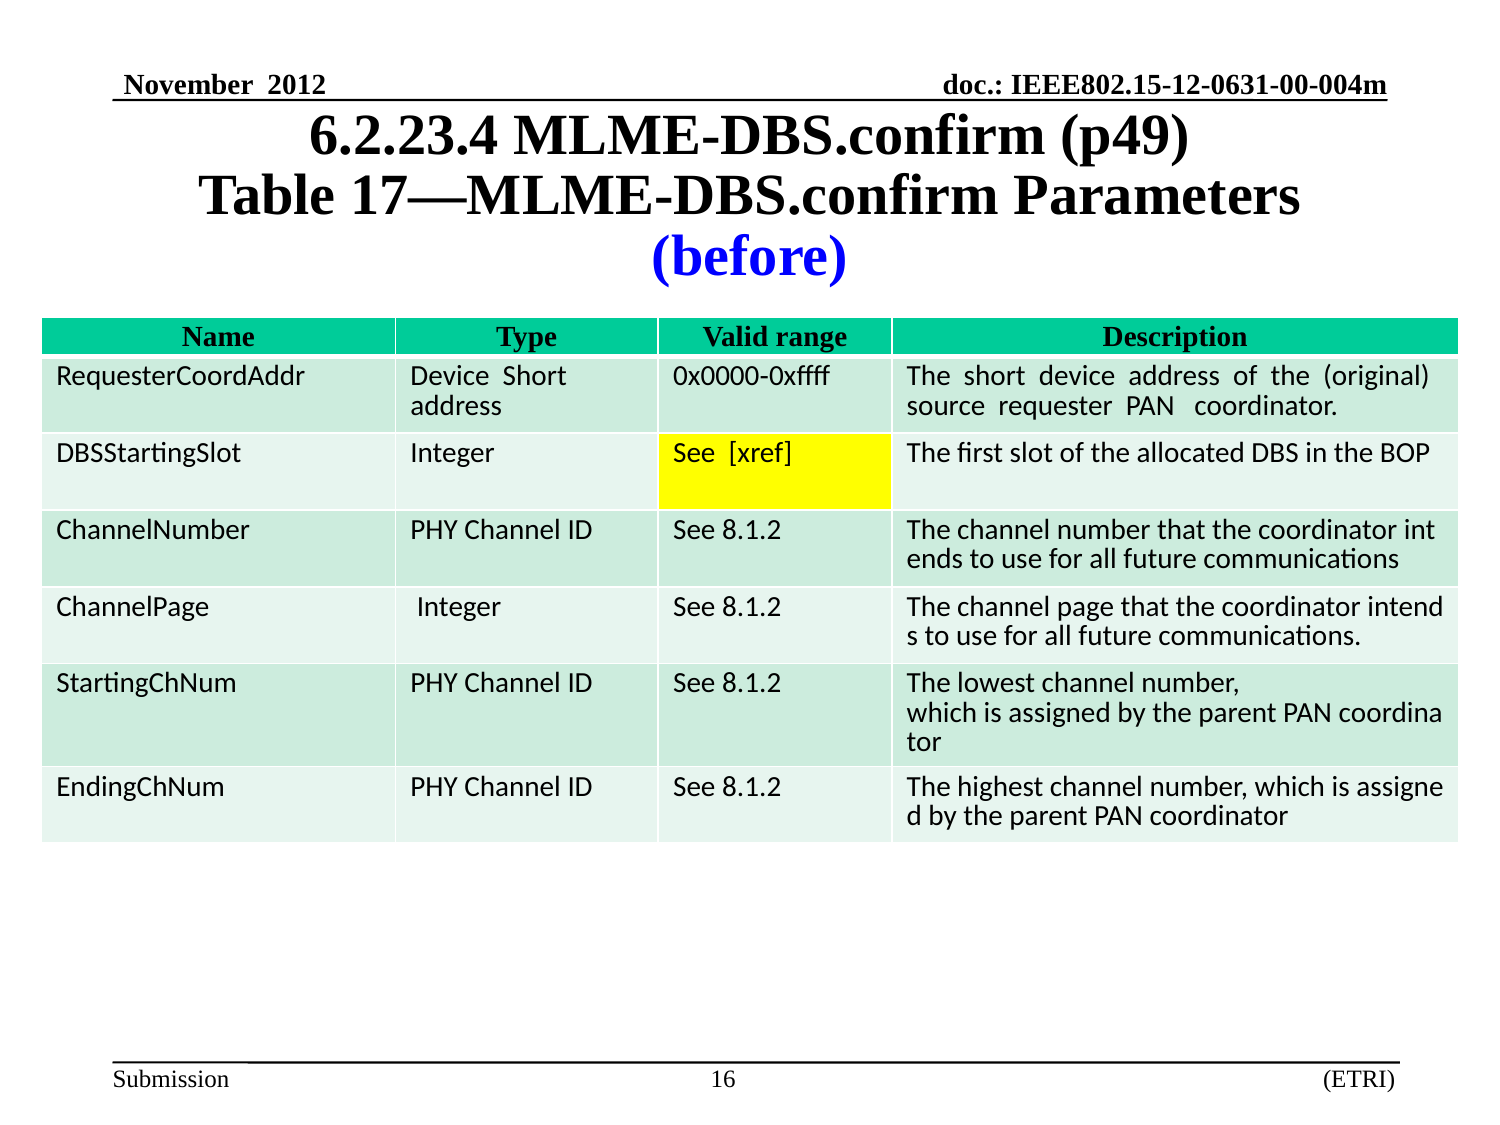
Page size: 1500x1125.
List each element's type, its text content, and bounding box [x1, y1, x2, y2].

table_header Valid range [659, 318, 891, 354]
table_cell See 8.1.2 [659, 664, 891, 766]
table_header Type [396, 318, 657, 354]
table_cell See 8.1.2 [659, 767, 891, 842]
table_cell The channel number that the coordinator intends to use for all future communications [893, 511, 1458, 586]
table_cell PHY Channel ID [396, 664, 657, 766]
table_cell See 8.1.2 [659, 511, 891, 586]
table_cell RequesterCoordAddr [42, 359, 395, 432]
table_header Description [893, 318, 1458, 354]
table_cell ChannelNumber [42, 511, 395, 586]
table_cell PHY Channel ID [396, 511, 657, 586]
table_cell See 8.1.2 [659, 588, 891, 663]
table_cell The first slot of the allocated DBS in the BOP [893, 434, 1458, 509]
table_cell ChannelPage [42, 588, 395, 663]
table_cell See [xref] [659, 434, 891, 509]
table_cell The short device address of the (original) source requester PAN coordinator. [893, 359, 1458, 432]
table_cell DBSStartingSlot [42, 434, 395, 509]
table_cell The highest channel number, which is assigned by the parent PAN coordinator [893, 767, 1458, 842]
table_cell EndingChNum [42, 767, 395, 842]
table_cell Integer [396, 588, 657, 663]
table_header Name [42, 318, 395, 354]
table_cell Integer [396, 434, 657, 509]
table_cell 0x0000‐0xffff [659, 359, 891, 432]
table_cell Device Short address [396, 359, 657, 432]
table_cell The channel page that the coordinator intends to use for all future communications. [893, 588, 1458, 663]
table_cell PHY Channel ID [396, 767, 657, 842]
title 6.2.23.4 MLME-DBS.confirm (p49) Table 17—MLME-DBS.confirm Parameters (before) [112, 125, 1388, 268]
table_cell StartingChNum [42, 664, 395, 766]
table_cell The lowest channel number, which is assigned by the parent PAN coordinator [893, 664, 1458, 766]
